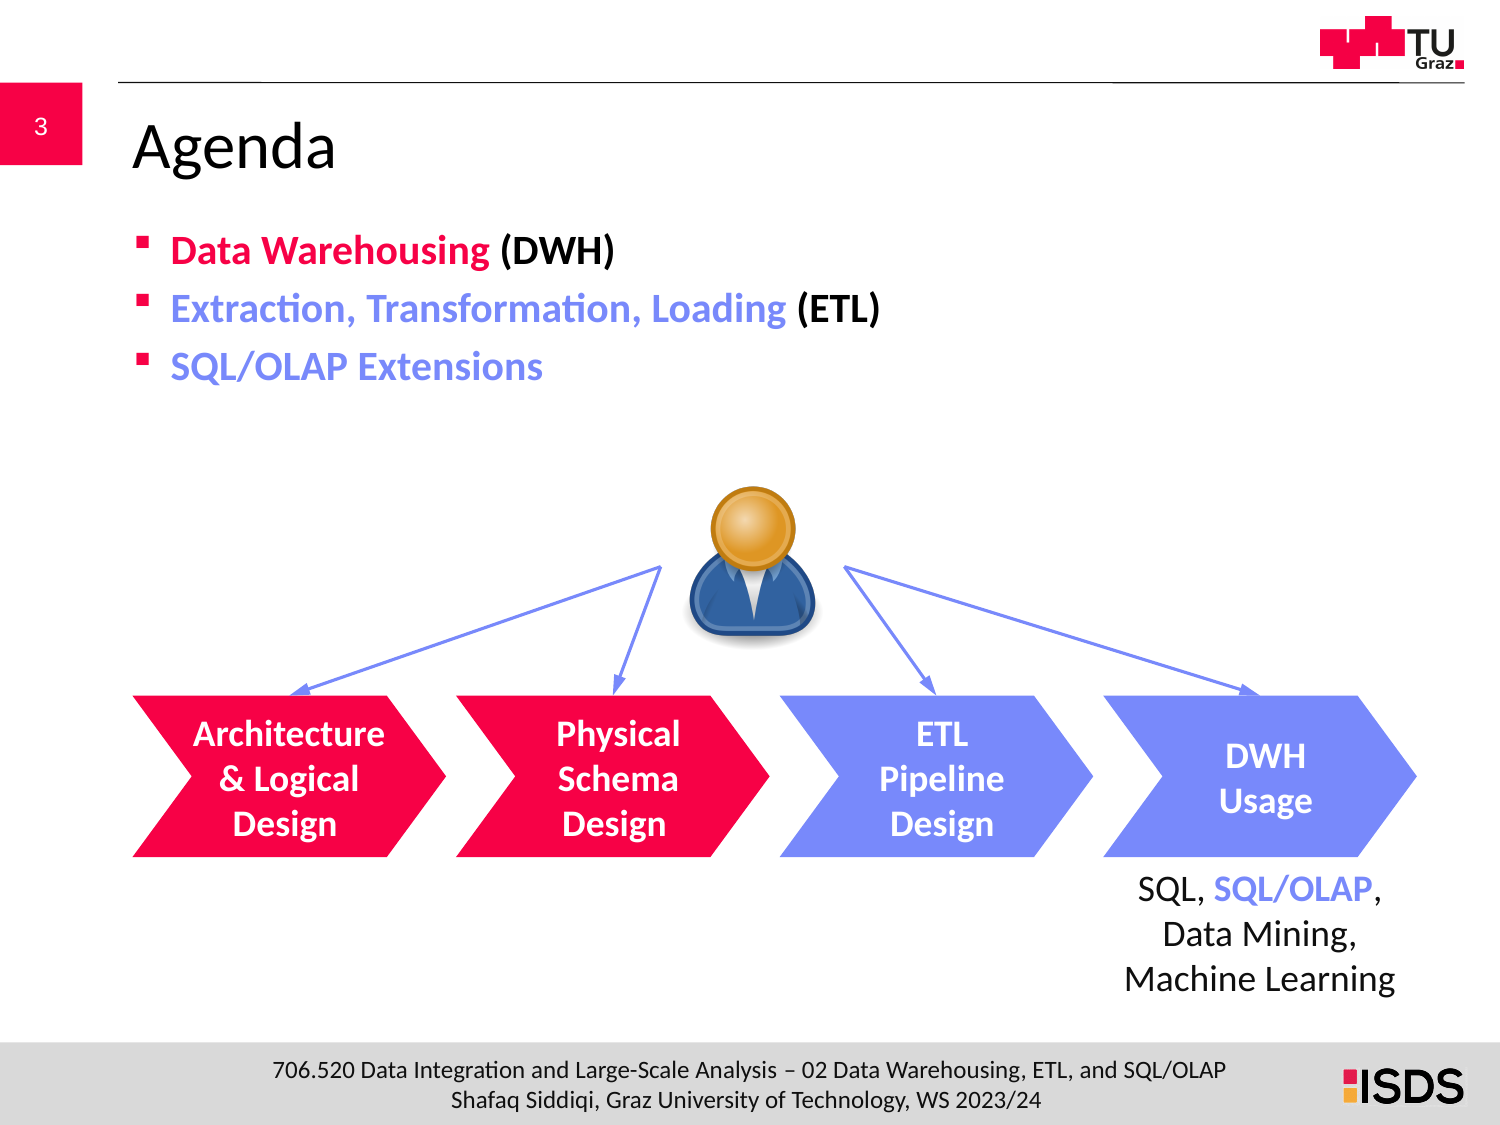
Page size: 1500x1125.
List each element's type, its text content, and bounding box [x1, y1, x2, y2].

list Data Warehousing (DWH) Extraction, Transformation, Loading (ETL) SQL/OLAP Extensions [118, 215, 1463, 1026]
picture [1339, 1065, 1468, 1107]
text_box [583, 566, 661, 696]
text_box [844, 566, 1231, 696]
text_box SQL, SQL/OLAP, Data Mining, Machine Learning [1103, 857, 1417, 1007]
text_box DWH Usage [1102, 695, 1418, 858]
text_box Architecture & Logical Design [131, 695, 447, 858]
title Agenda [118, 94, 1463, 215]
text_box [259, 566, 583, 696]
text_box ETL Pipeline Design [778, 695, 1094, 858]
text_box Physical Schema Design [454, 695, 771, 858]
picture [660, 474, 845, 659]
picture [1320, 16, 1464, 69]
